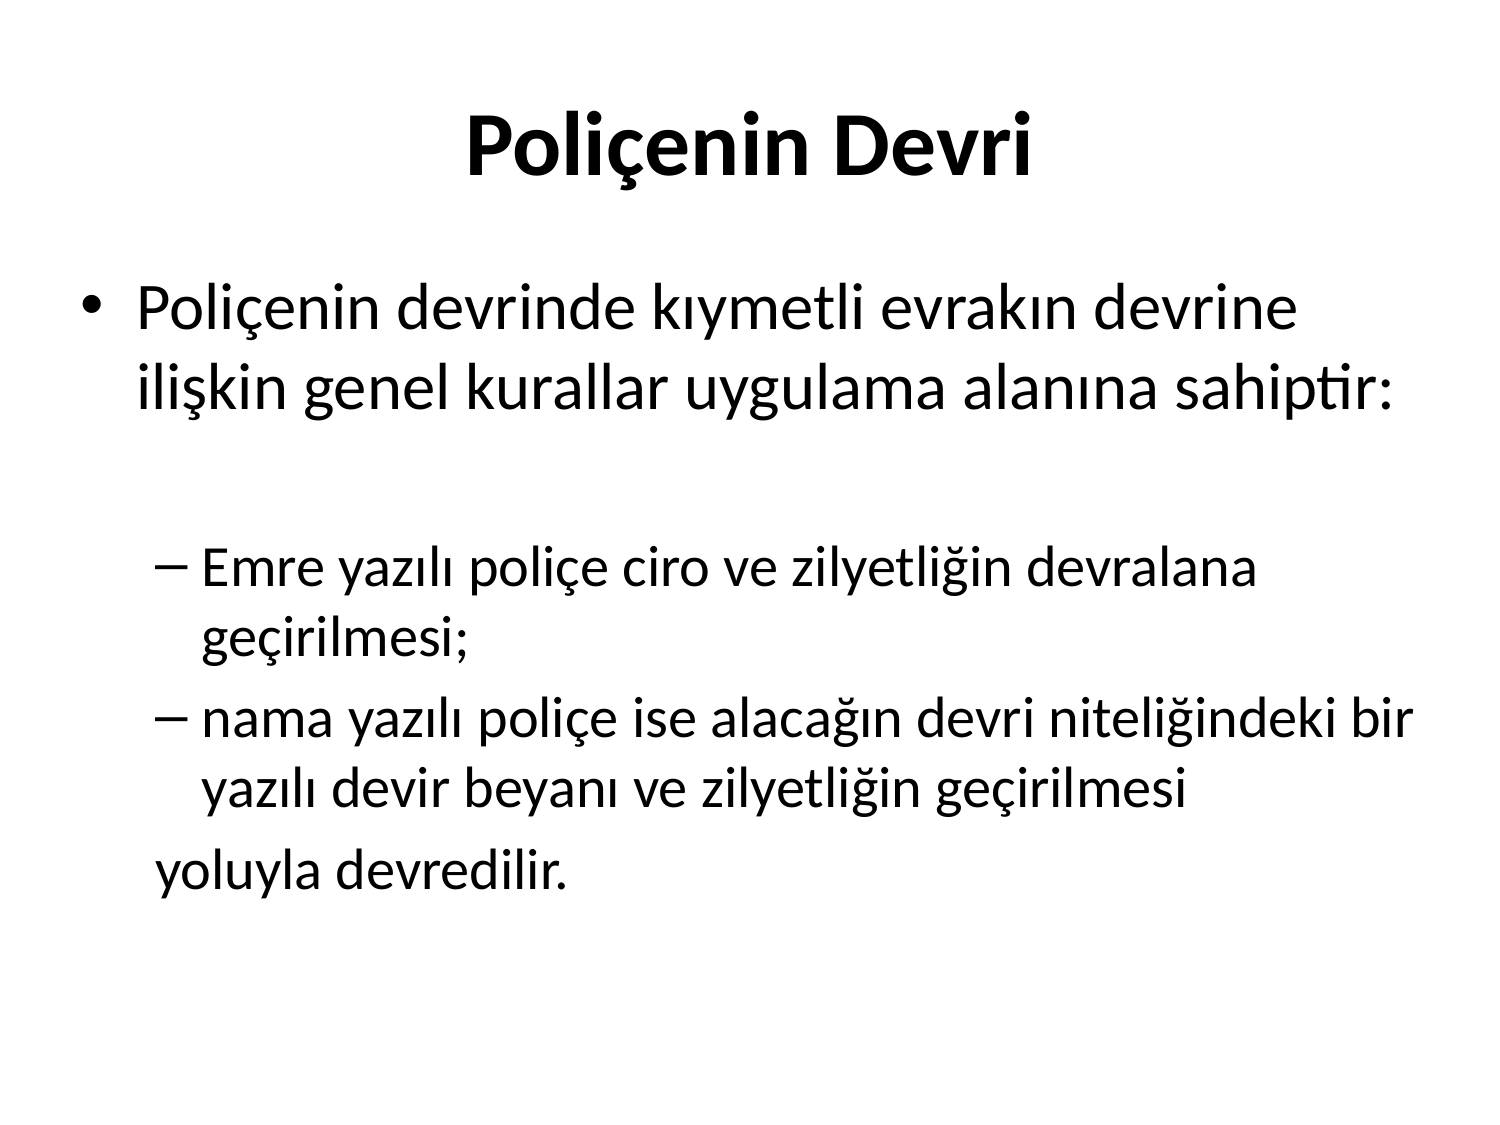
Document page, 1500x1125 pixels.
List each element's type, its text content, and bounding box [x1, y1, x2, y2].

list Poliçenin devrinde kıymetli evrakın devrine ilişkin genel kurallar uygulama alanına sahiptir: Emre yazılı poliçe ciro ve zilyetliğin devralana geçirilmesi; nama yazılı poliçe ise alacağın devri niteliğindeki bir yazılı devir beyanı ve zilyetliğin geçirilmesi yoluyla devredilir. [64, 255, 1449, 1088]
title Poliçenin Devri [75, 45, 1425, 233]
